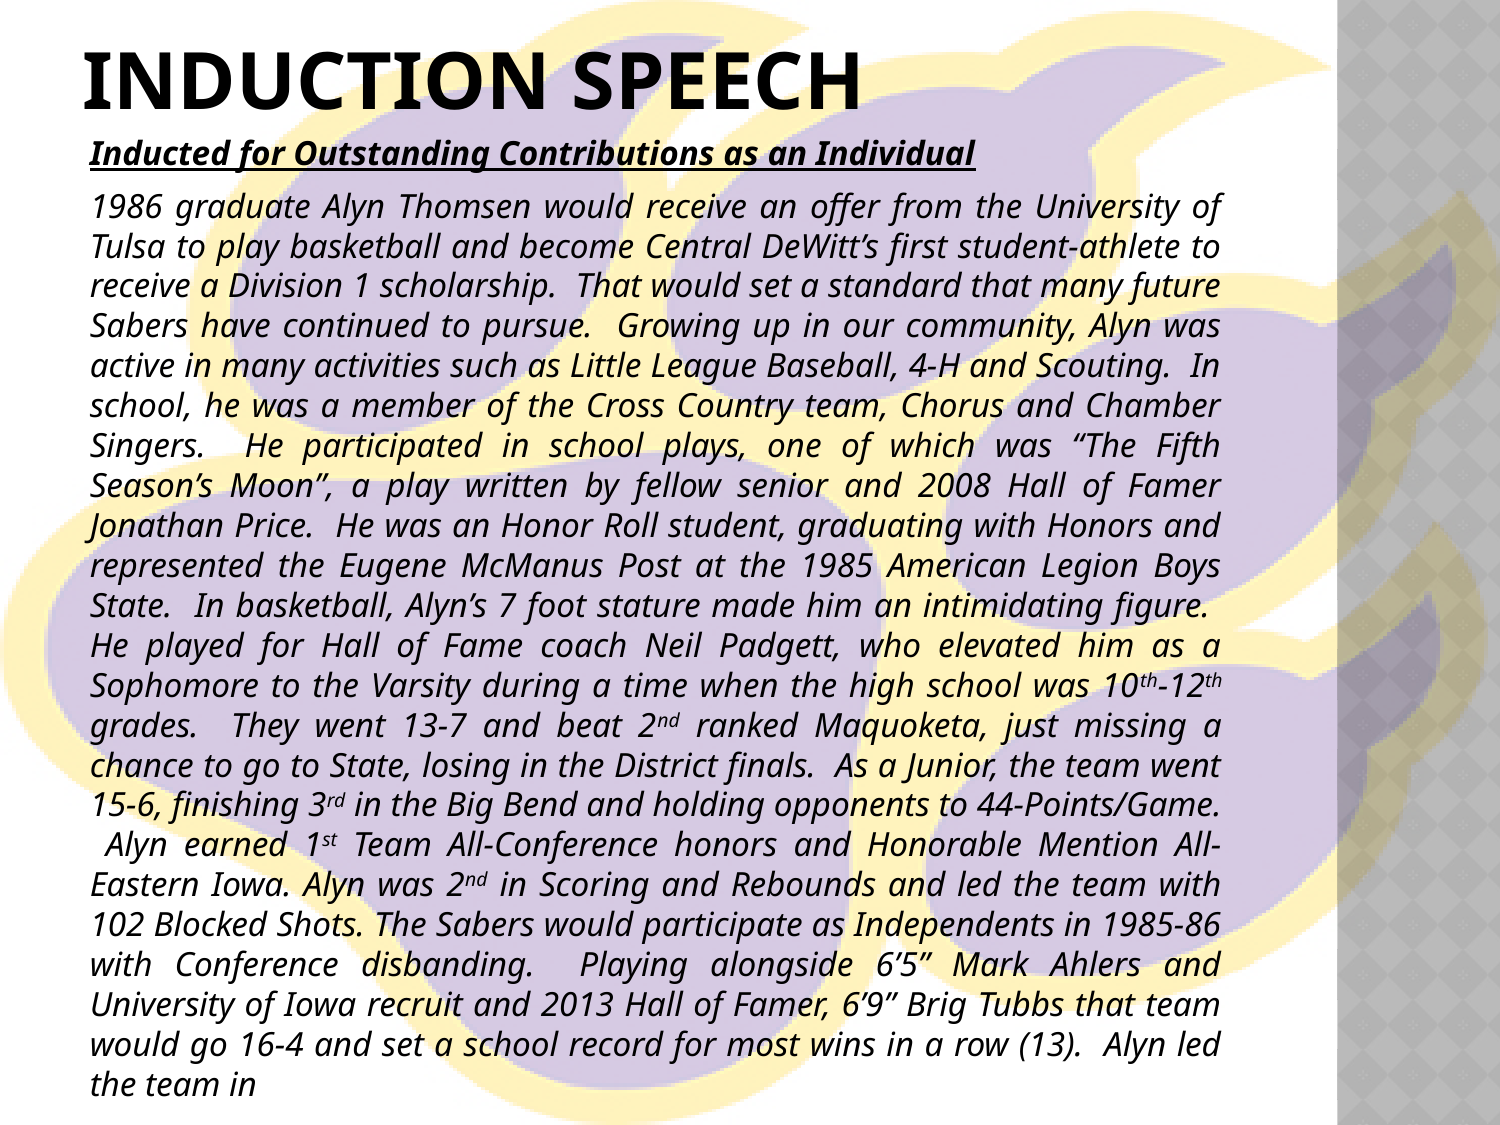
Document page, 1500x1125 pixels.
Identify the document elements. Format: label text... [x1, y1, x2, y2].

title Induction speech [75, 24, 1263, 125]
list Inducted for Outstanding Contributions as an Individual 1986 graduate Alyn Thomsen would receive an offer from the University of Tulsa to play basketball and become Central DeWitt’s first student-athlete to receive a Division 1 scholarship. That would set a standard that many future Sabers have continued to pursue. Growing up in our community, Alyn was active in many activities such as Little League Baseball, 4-H and Scouting. In school, he was a member of the Cross Country team, Chorus and Chamber Singers. He participated in school plays, one of which was “The Fifth Season’s Moon”, a play written by fellow senior and 2008 Hall of Famer Jonathan Price. He was an Honor Roll student, graduating with Honors and represented the Eugene McManus Post at the 1985 American Legion Boys State. In basketball, Alyn’s 7 foot stature made him an intimidating figure. He played for Hall of Fame coach Neil Padgett, who elevated him as a Sophomore to the Varsity during a time when the high school was 10th-12th grades. They went 13-7 and beat 2nd ranked Maquoketa, just missing a chance to go to State, losing in the District finals. As a Junior, the team went 15-6, finishing 3rd in the Big Bend and holding opponents to 44-Points/Game. Alyn earned 1st Team All-Conference honors and Honorable Mention All-Eastern Iowa. Alyn was 2nd in Scoring and Rebounds and led the team with 102 Blocked Shots. The Sabers would participate as Independents in 1985-86 with Conference disbanding. Playing alongside 6’5” Mark Ahlers and University of Iowa recruit and 2013 Hall of Famer, 6’9” Brig Tubbs that team would go 16-4 and set a school record for most wins in a row (13). Alyn led the team in [75, 125, 1238, 925]
